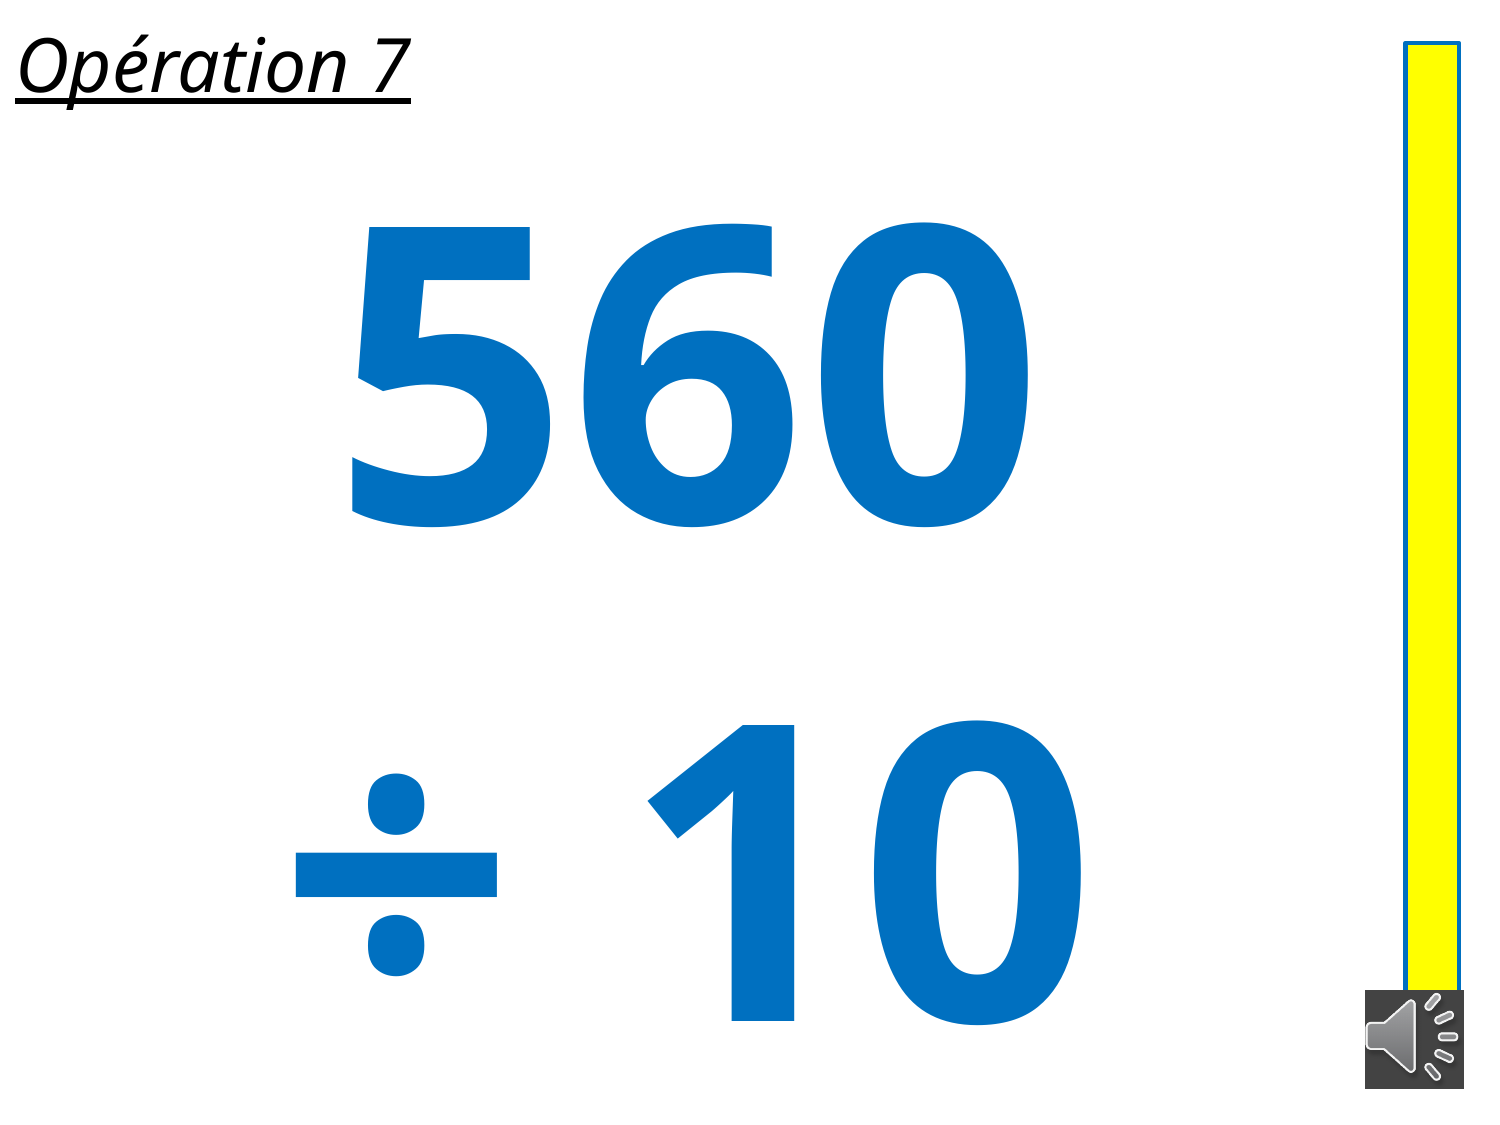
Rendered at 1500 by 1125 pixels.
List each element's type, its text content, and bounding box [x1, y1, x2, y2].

picture [1364, 989, 1465, 1090]
text_box 560 ÷ 10 [47, 101, 1329, 1112]
title Opération 7 [0, 0, 502, 126]
text_box [1403, 41, 1461, 987]
